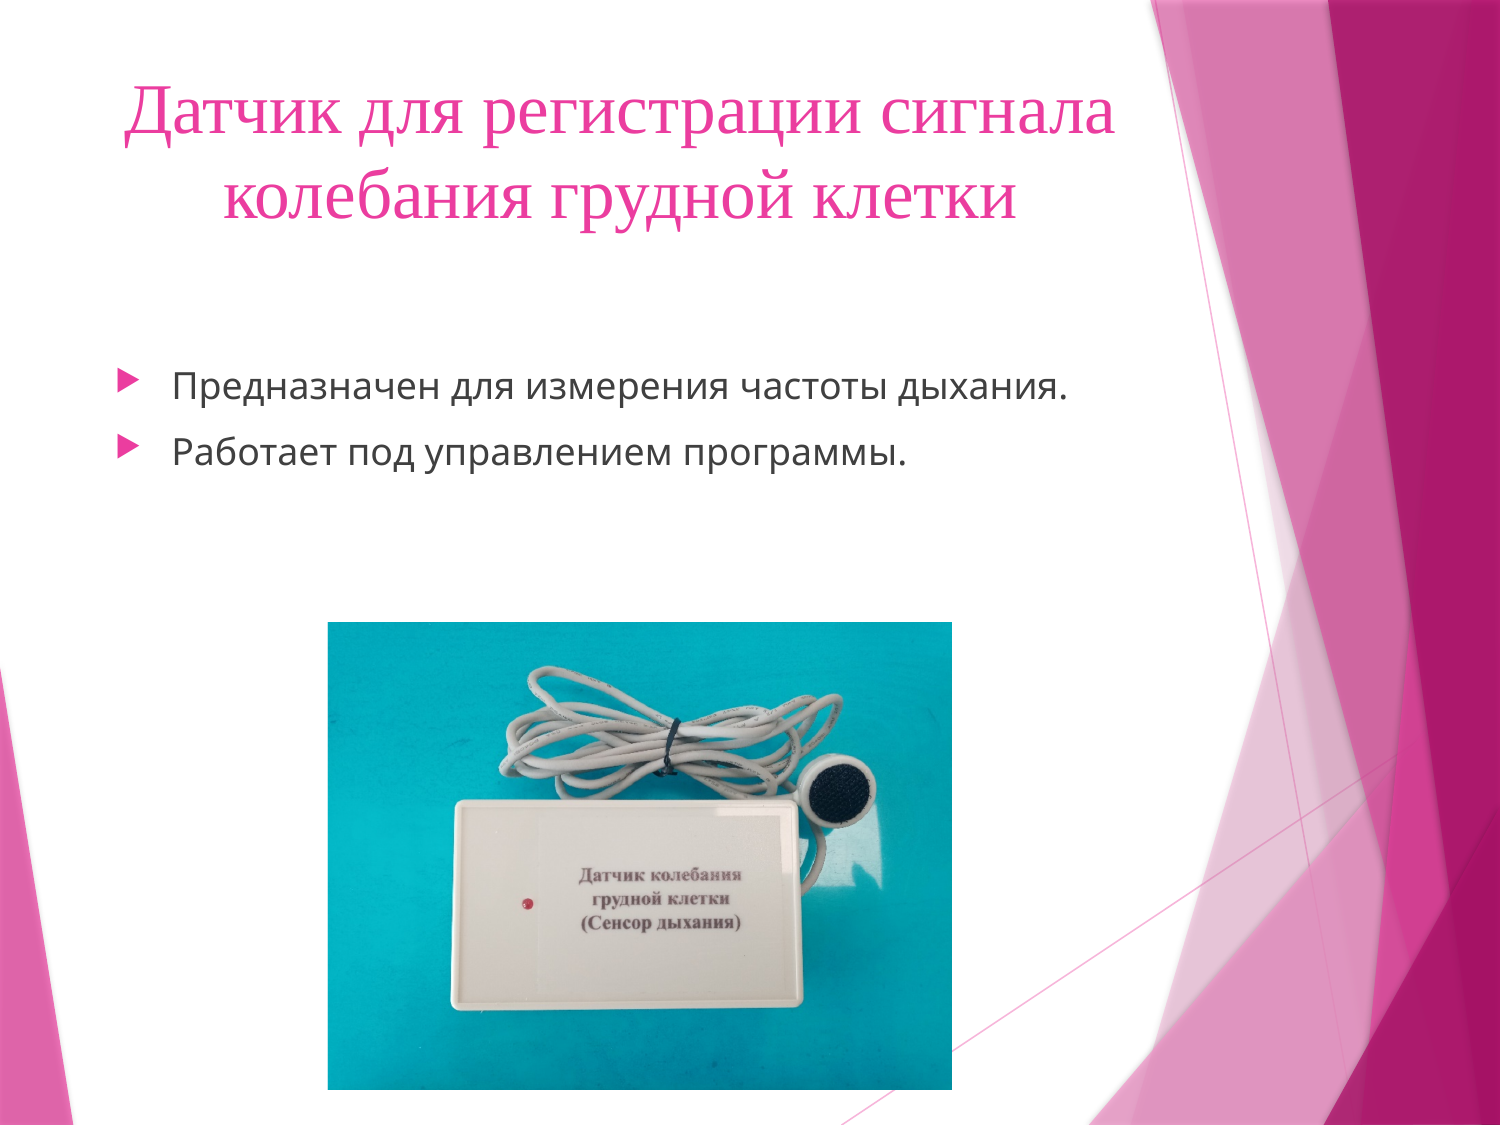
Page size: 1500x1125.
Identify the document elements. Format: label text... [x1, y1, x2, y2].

title Датчик для регистрации сигнала колебания грудной клетки [99, 54, 1142, 317]
list Предназначен для измерения частоты дыхания. Работает под управлением программы. [99, 354, 1142, 992]
picture [328, 542, 951, 1125]
